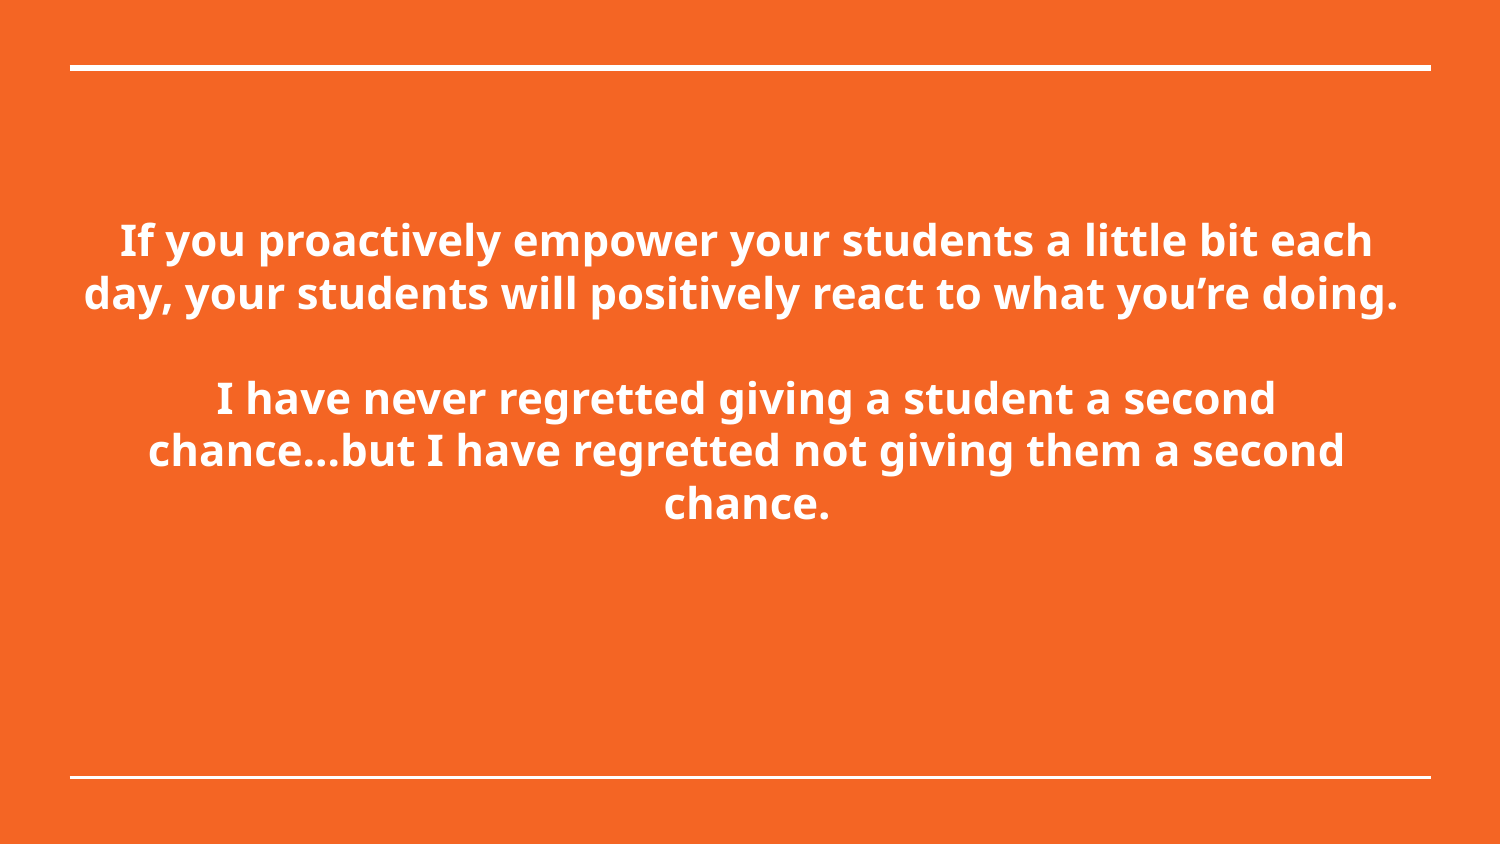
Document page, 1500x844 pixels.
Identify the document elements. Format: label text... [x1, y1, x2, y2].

title If you proactively empower your students a little bit each day, your students will positively react to what you’re doing. I have never regretted giving a student a second chance...but I have regretted not giving them a second chance. [66, 296, 1428, 550]
